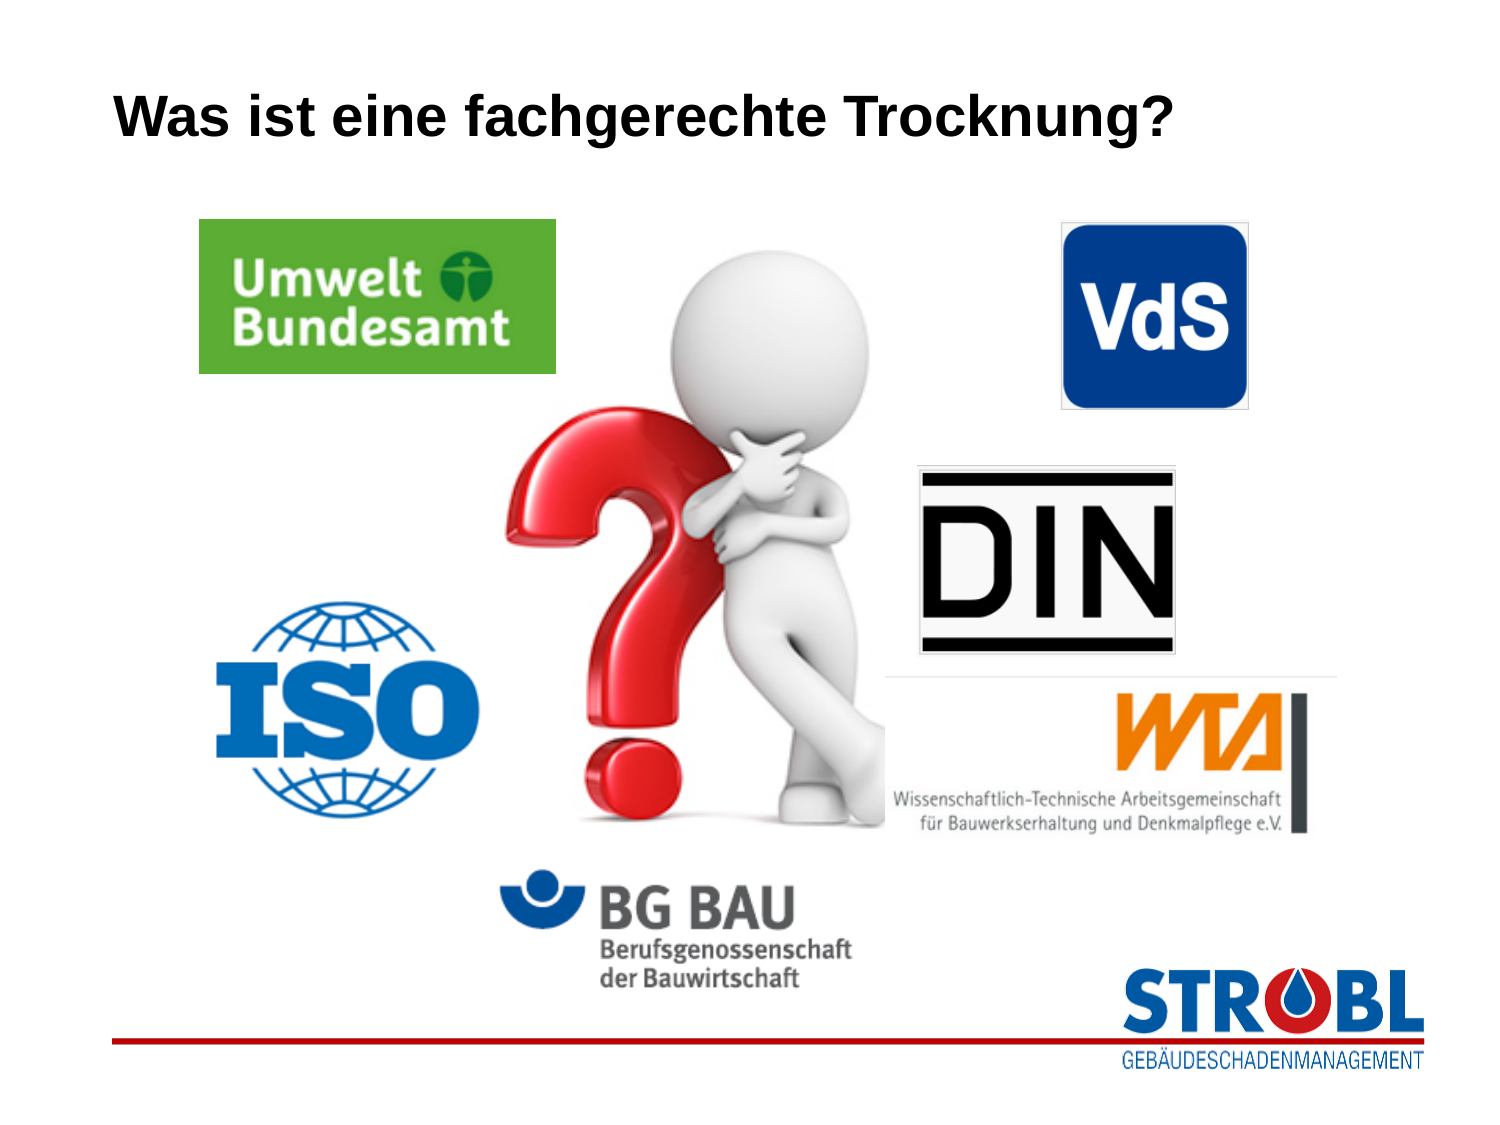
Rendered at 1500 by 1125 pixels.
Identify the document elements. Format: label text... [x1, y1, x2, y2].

picture [1058, 219, 1249, 411]
text_box Was ist eine fachgerechte Trocknung? [98, 70, 1193, 156]
picture [112, 209, 1425, 1073]
